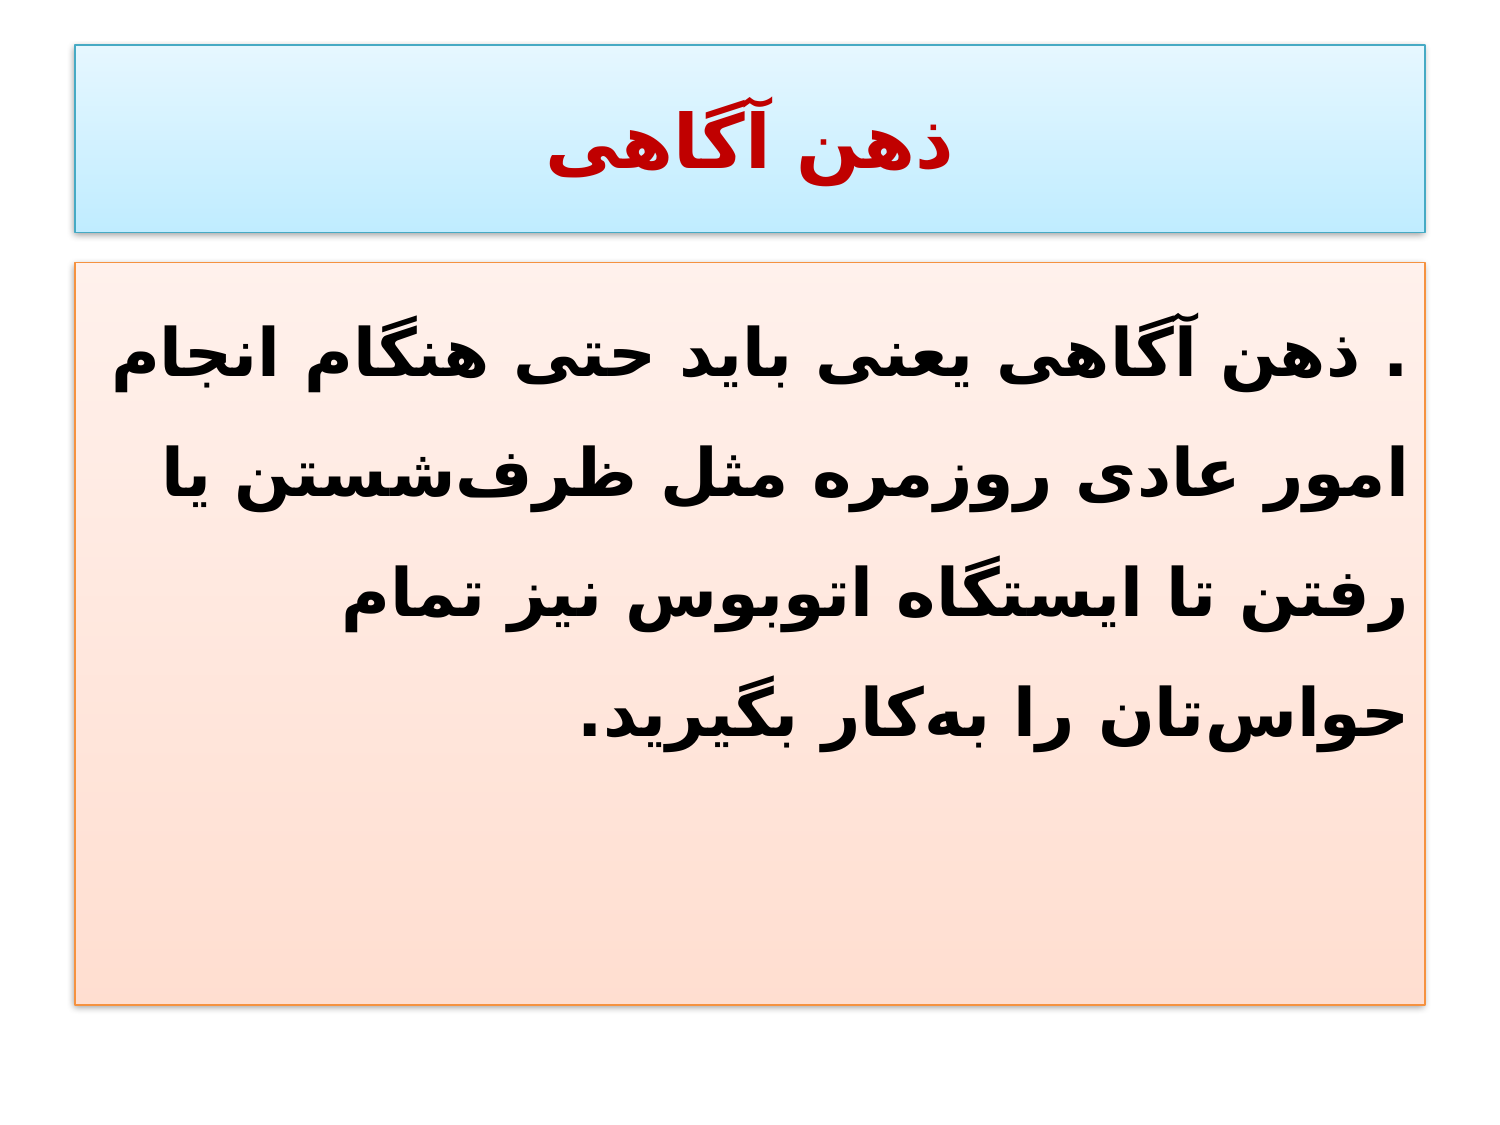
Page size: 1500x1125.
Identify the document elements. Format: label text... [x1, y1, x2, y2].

list . ذهن آگاهی یعنی باید حتی هنگام انجام‌ امور عادی روزمره مثل ظرف‌شستن یا رفتن تا ایستگاه اتوبوس نیز تمام حواس‌تان را به‌کار بگیرید. [74, 262, 1426, 1006]
title ذهن آگاهی [74, 44, 1426, 233]
